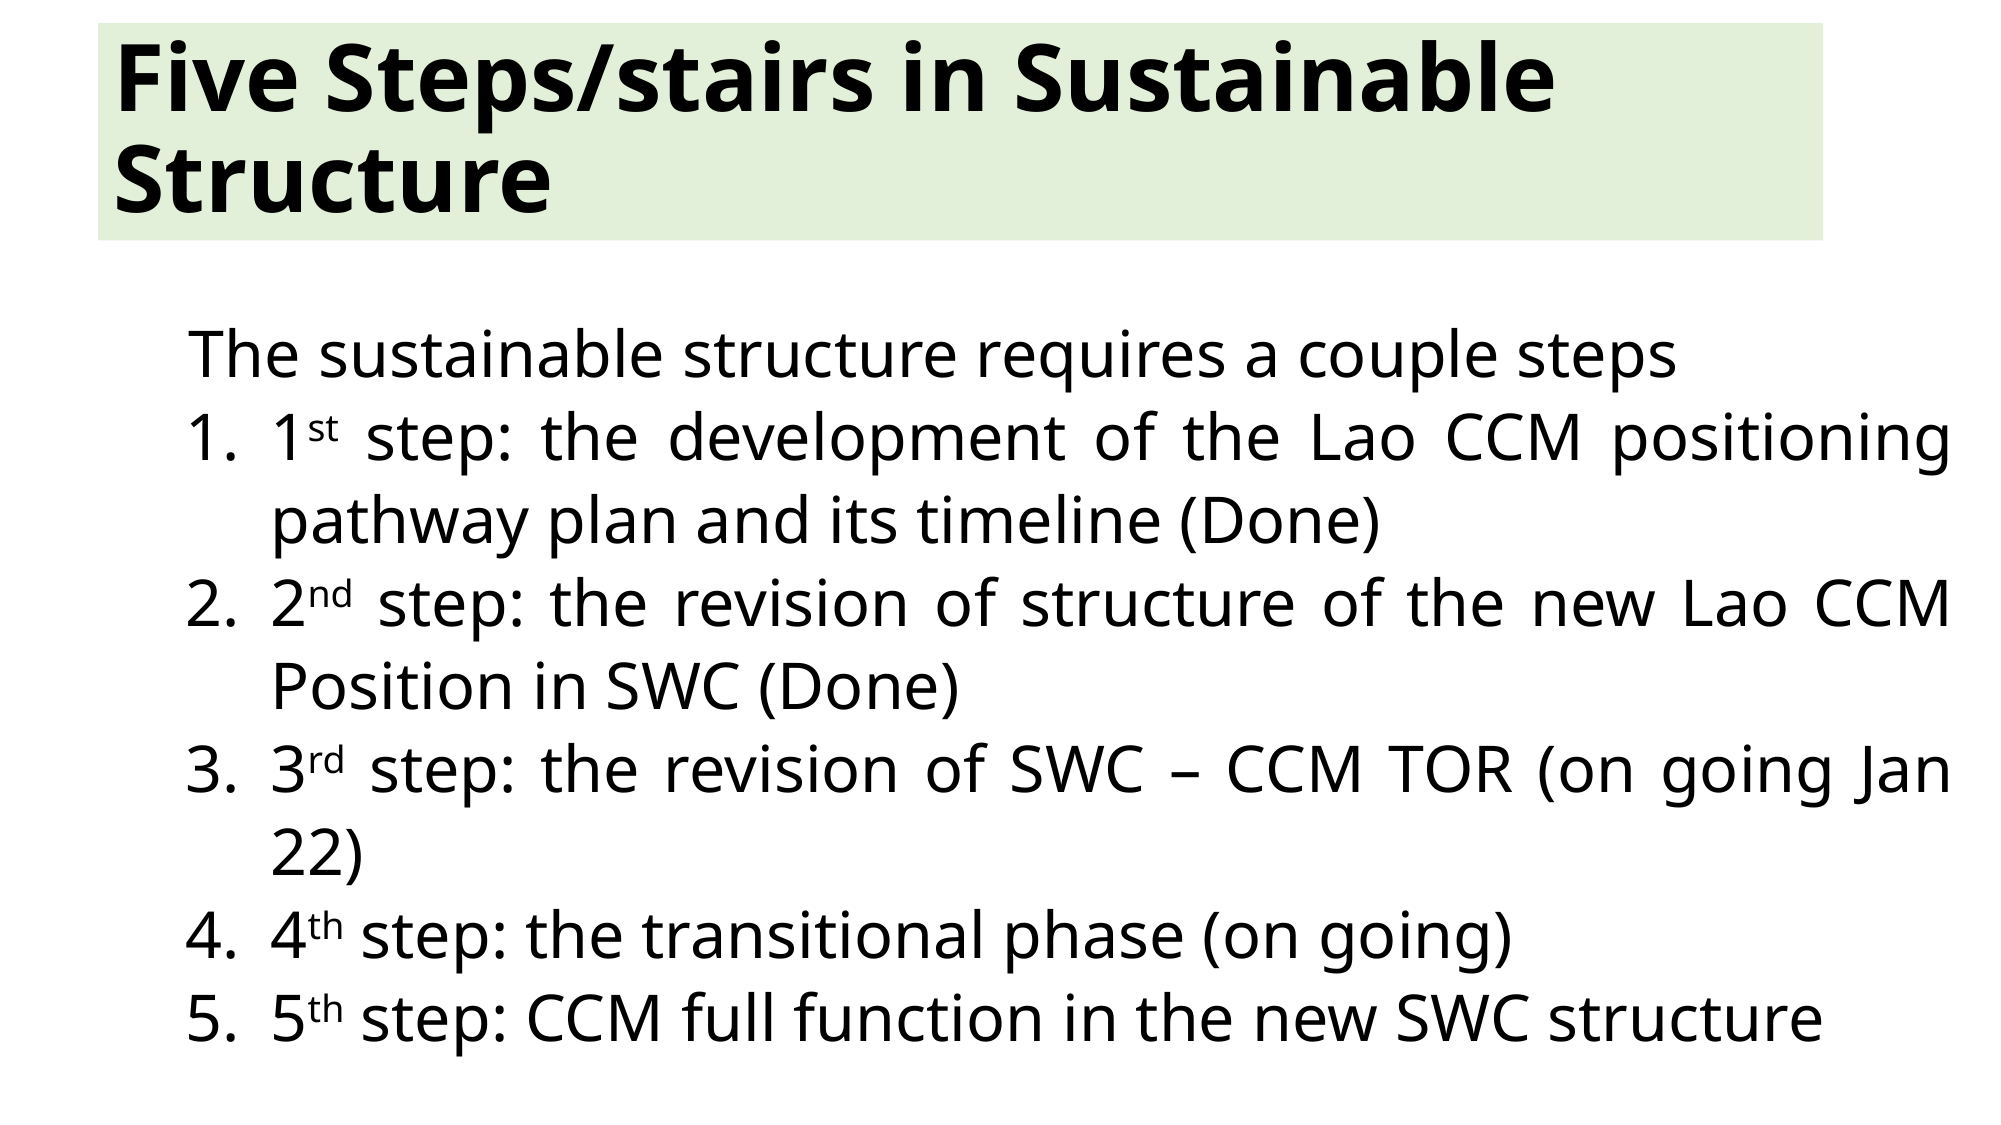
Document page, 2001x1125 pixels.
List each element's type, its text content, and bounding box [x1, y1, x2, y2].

list The sustainable structure requires a couple steps 1st step: the development of the Lao CCM positioning pathway plan and its timeline (Done) 2nd step: the revision of structure of the new Lao CCM Position in SWC (Done) 3rd step: the revision of SWC – CCM TOR (on going Jan 22) 4th step: the transitional phase (on going) 5th step: CCM full function in the new SWC structure [137, 299, 1970, 1066]
title Five Steps/stairs in Sustainable Structure [98, 23, 1824, 241]
